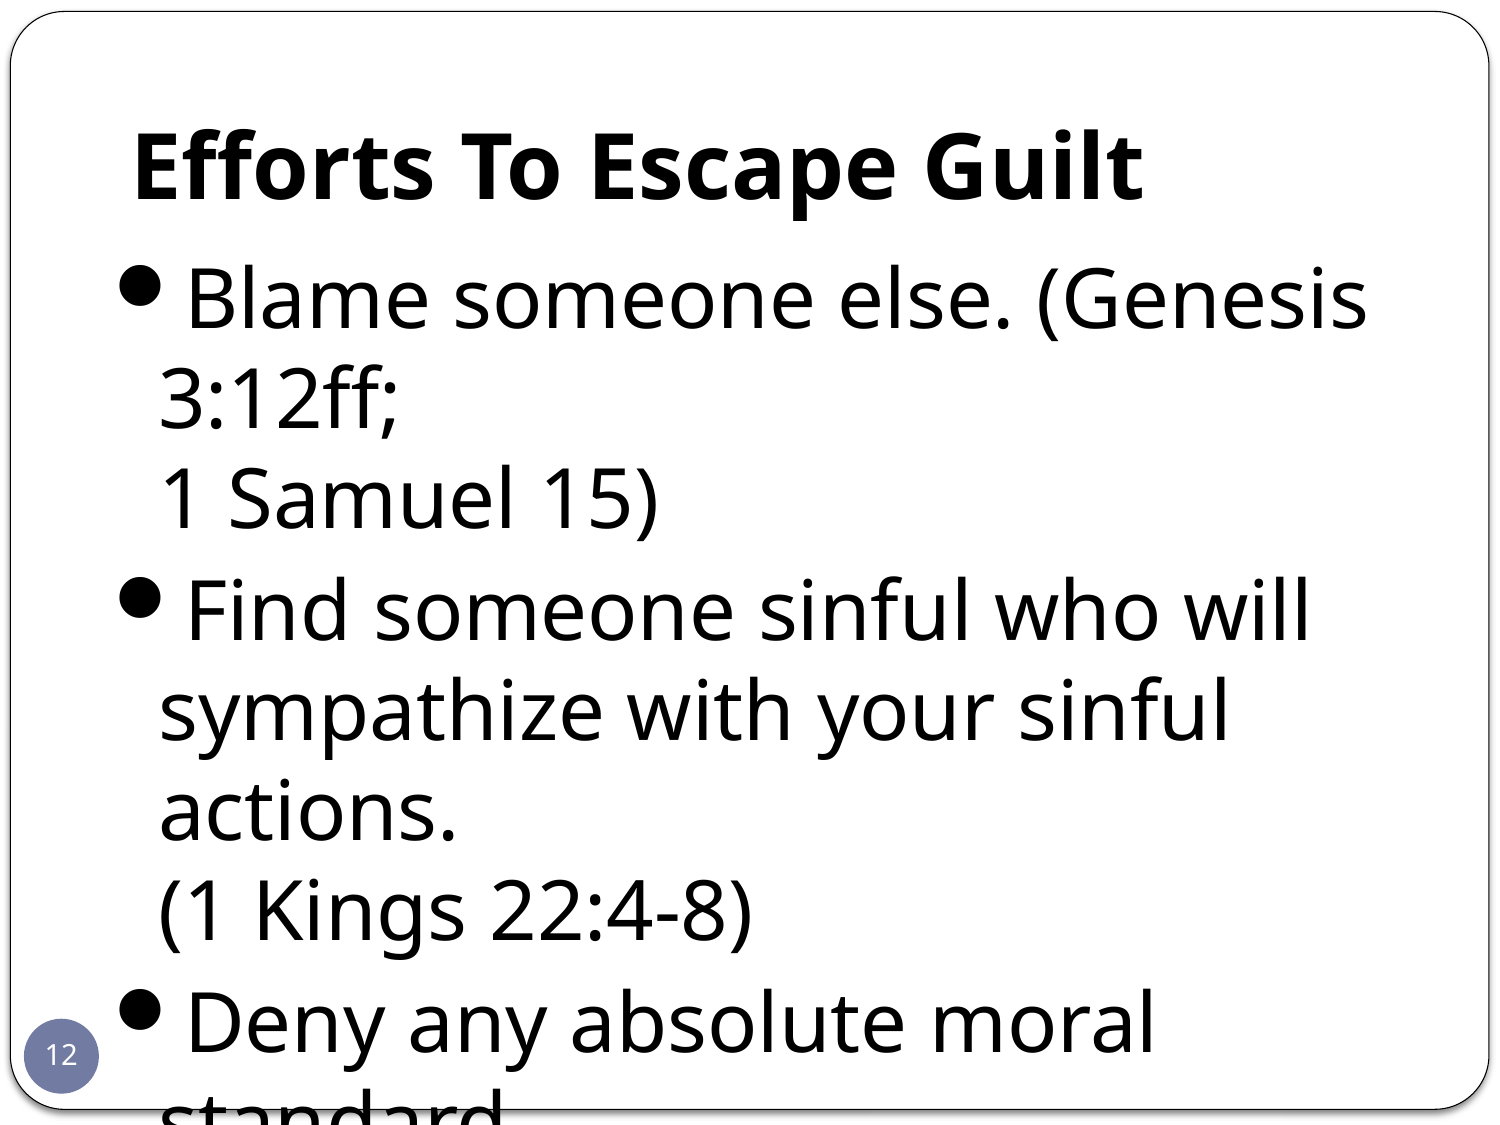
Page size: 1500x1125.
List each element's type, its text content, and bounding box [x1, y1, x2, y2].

list Blame someone else. (Genesis 3:12ff; 1 Samuel 15) Find someone sinful who will sympathize with your sinful actions. (1 Kings 22:4-8) Deny any absolute moral standard. (John 18:38) [98, 237, 1409, 1125]
slide_number 12 [23, 1018, 99, 1094]
title Efforts To Escape Guilt [115, 21, 1391, 233]
